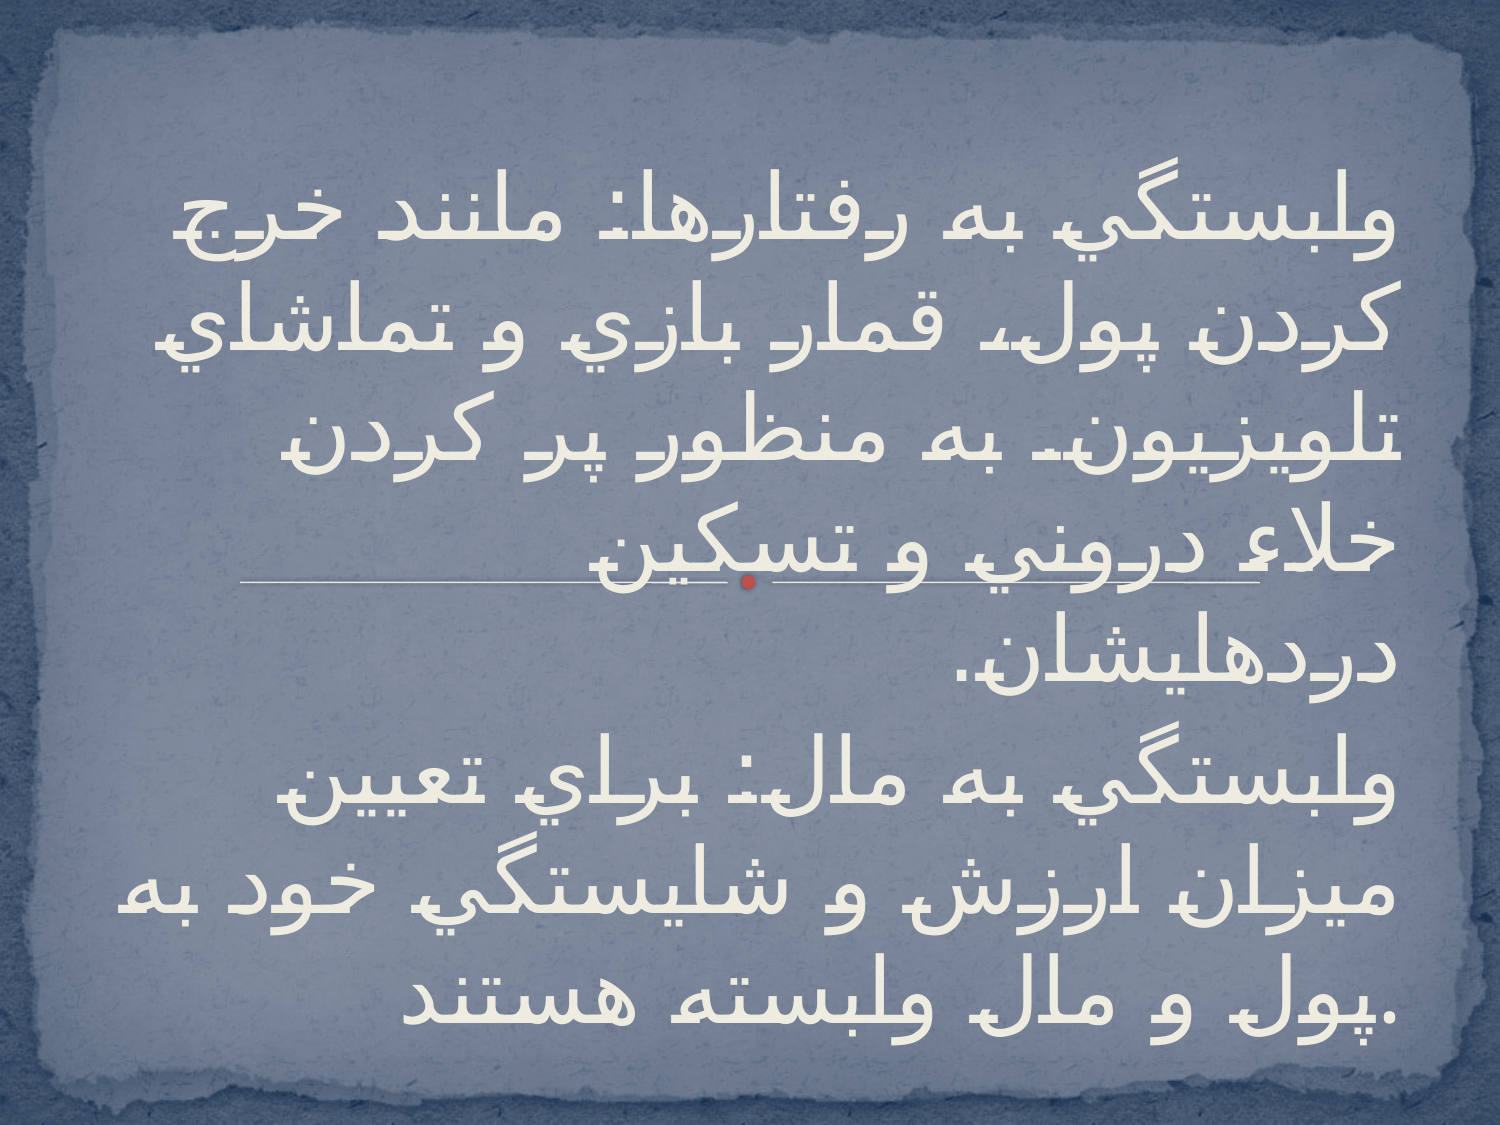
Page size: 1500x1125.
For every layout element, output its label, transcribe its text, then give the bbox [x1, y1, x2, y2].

subtitle وابستگي به رفتارها: مانند خرج كردن پول، قمار بازي و تماشاي تلويزيون. به منظور پر كردن خلاء دروني و تسكين دردهايشان. وابستگي به مال: براي تعيين ميزان ارزش و شايستگي خود به پول و مال وابسته هستند. [93, 140, 1417, 1055]
